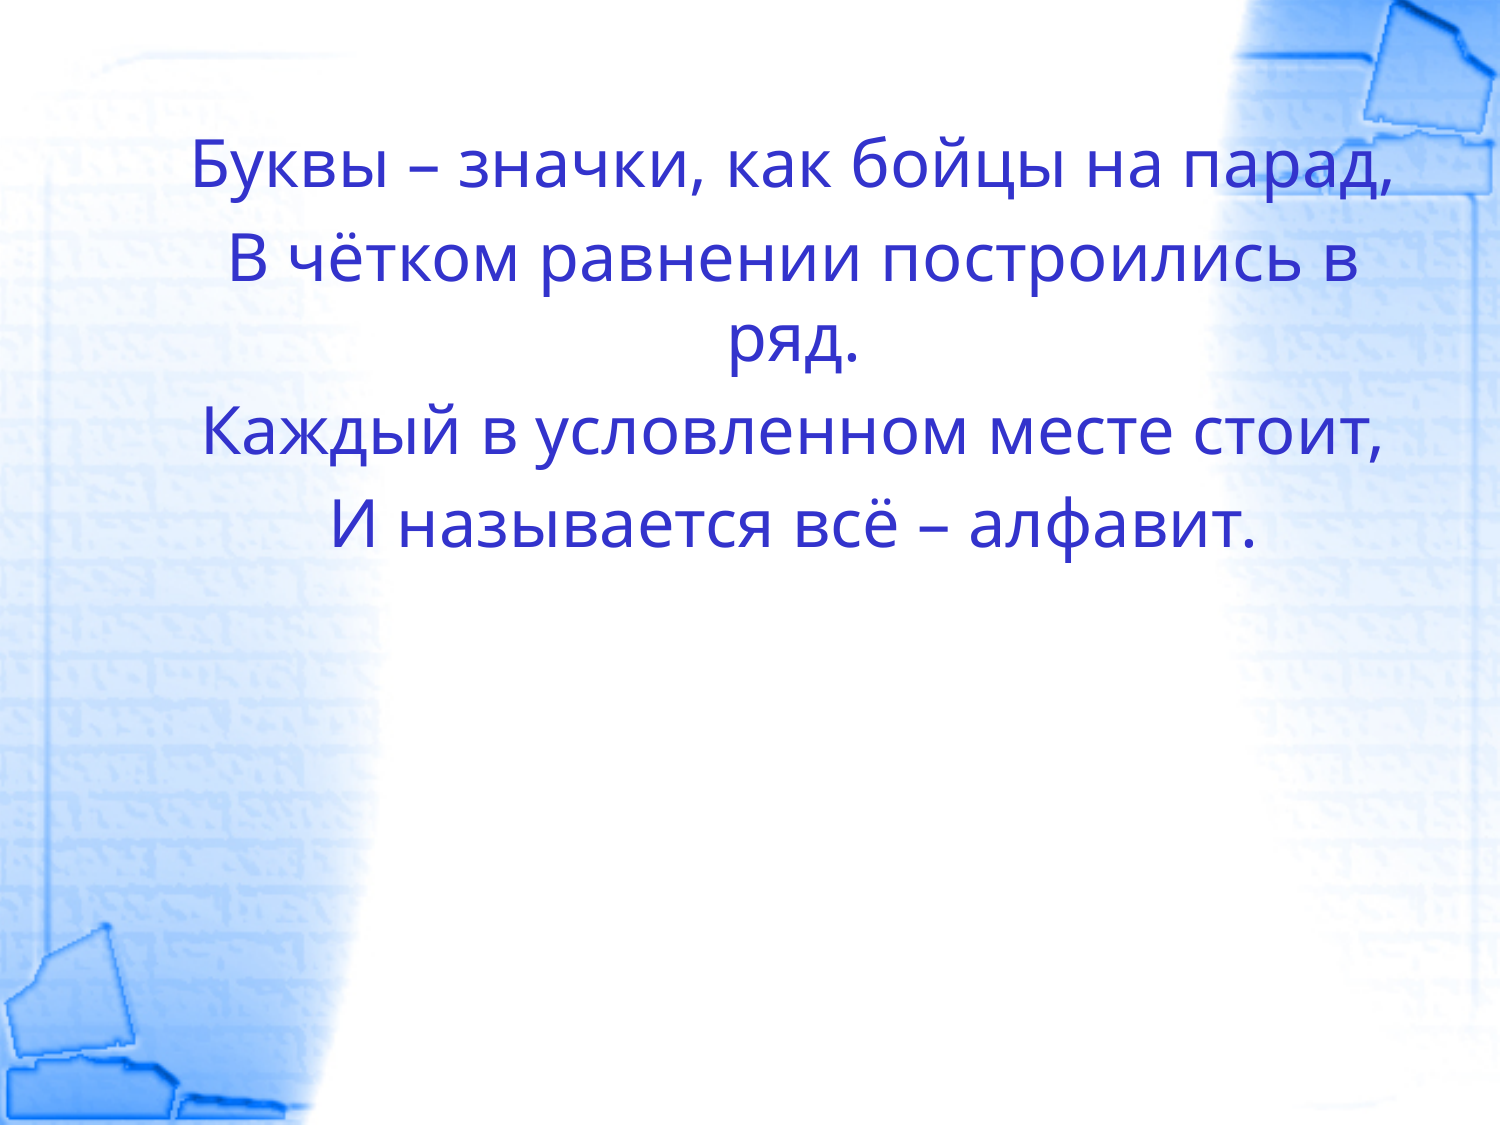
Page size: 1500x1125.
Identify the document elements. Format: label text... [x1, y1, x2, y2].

picture [0, 0, 1500, 1125]
list Буквы – значки, как бойцы на парад, В чётком равнении построились в ряд. Каждый в условленном месте стоит, И называется всё – алфавит. [162, 113, 1425, 1000]
